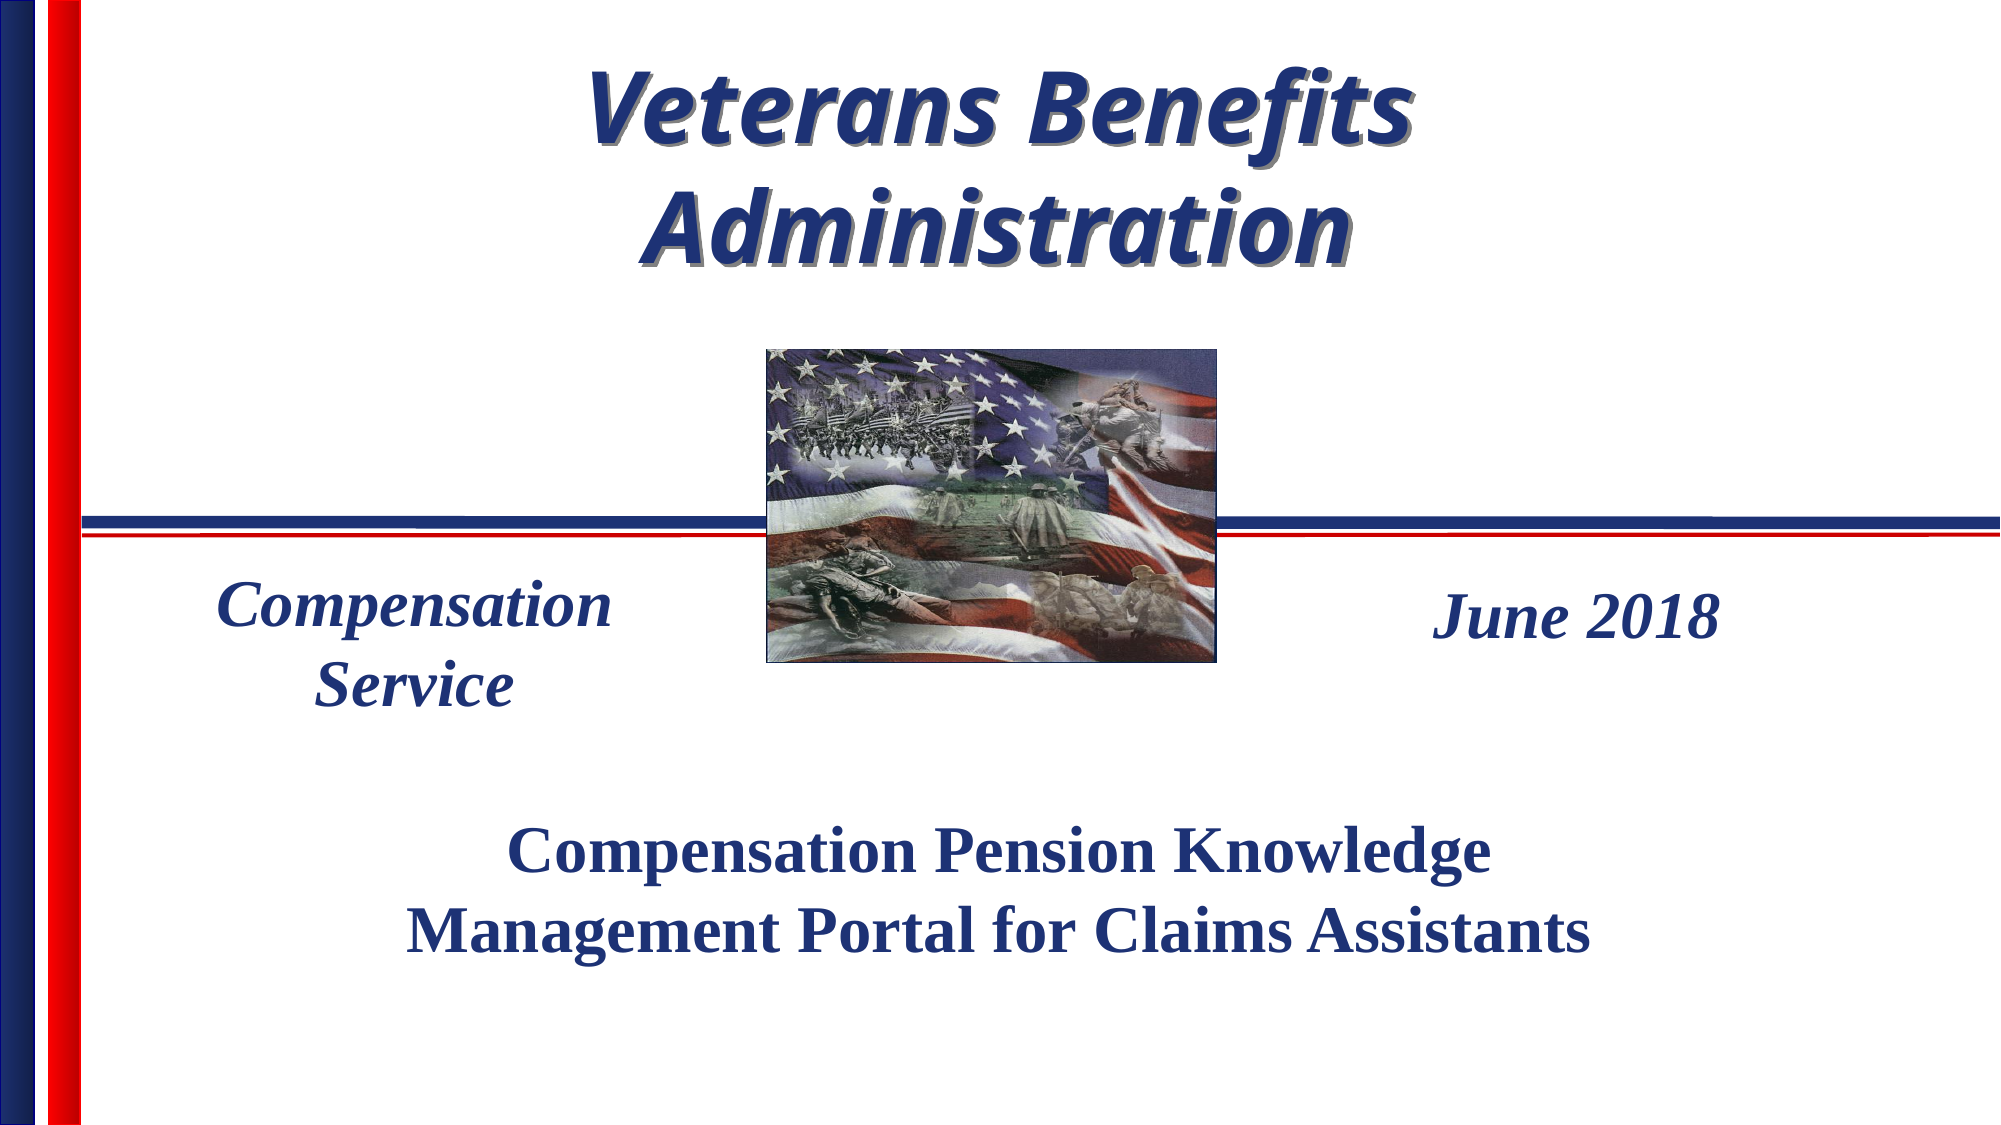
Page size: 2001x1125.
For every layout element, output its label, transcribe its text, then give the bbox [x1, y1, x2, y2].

text_box June 2018 [1320, 579, 1835, 748]
picture [766, 349, 1217, 663]
text_box Compensation Pension Knowledge Management Portal for Claims Assistants [362, 835, 1638, 936]
text_box Compensation Service [120, 552, 710, 728]
